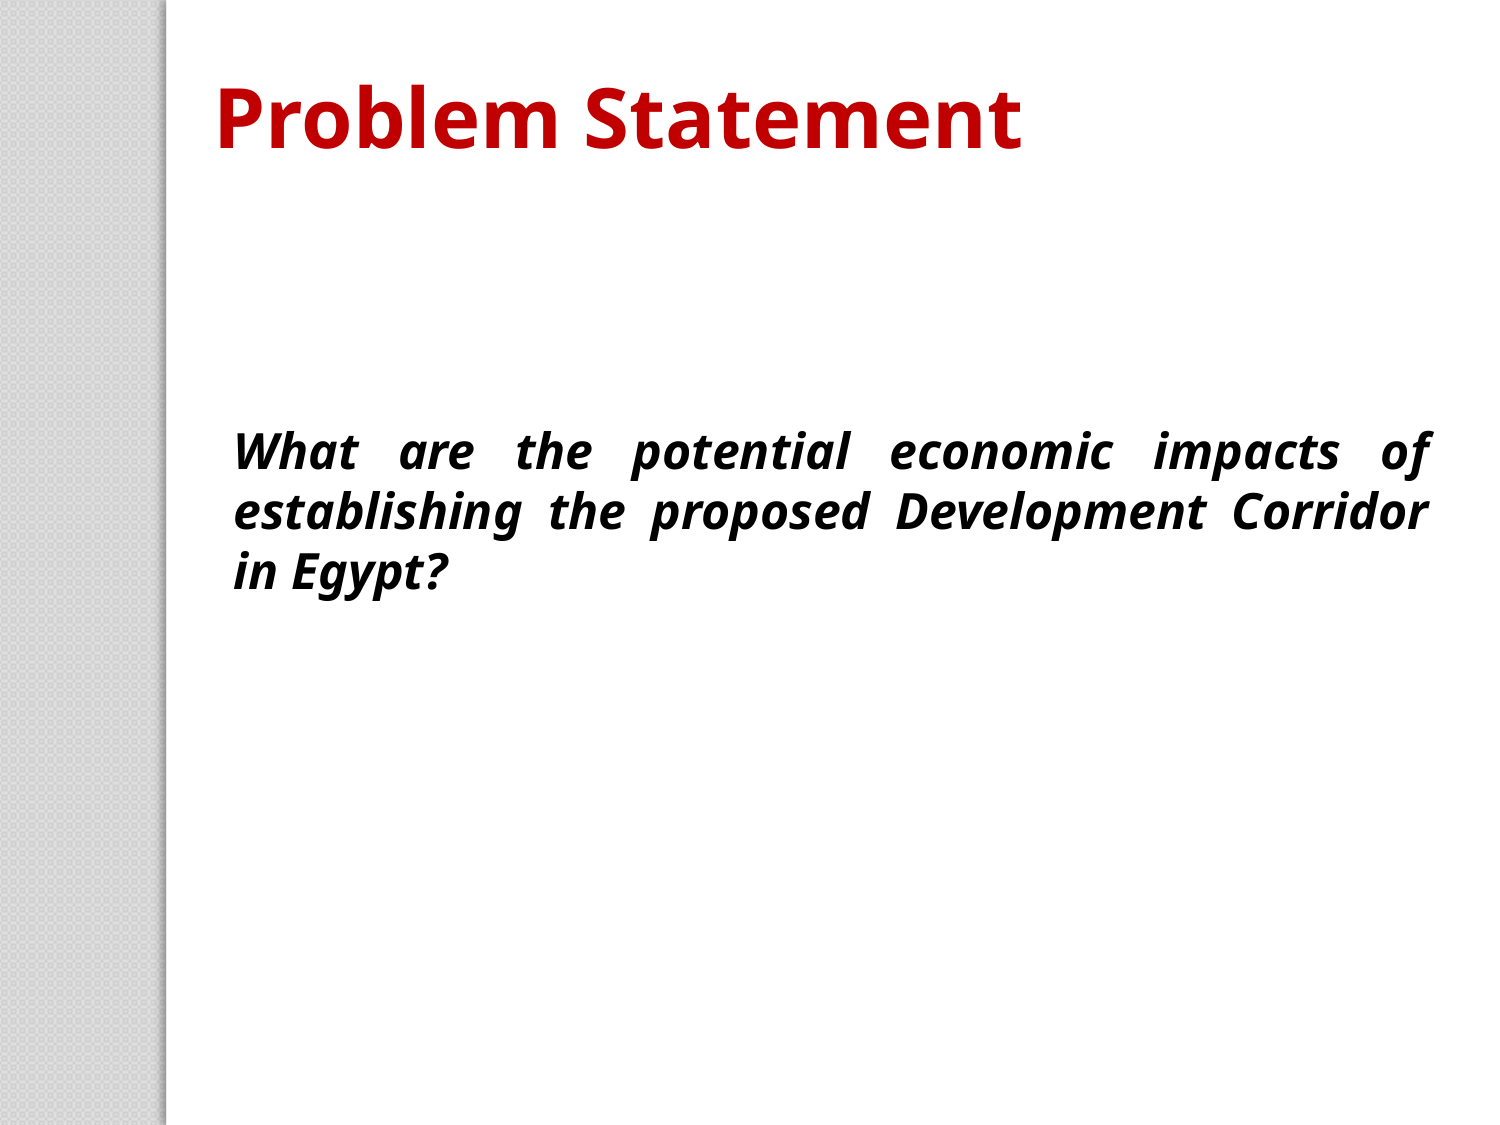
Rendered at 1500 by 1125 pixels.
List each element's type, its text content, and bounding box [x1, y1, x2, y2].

text_box What are the potential economic impacts of establishing the proposed Development Corridor in Egypt? [218, 412, 1444, 608]
text_box Problem Statement [198, 57, 1312, 146]
